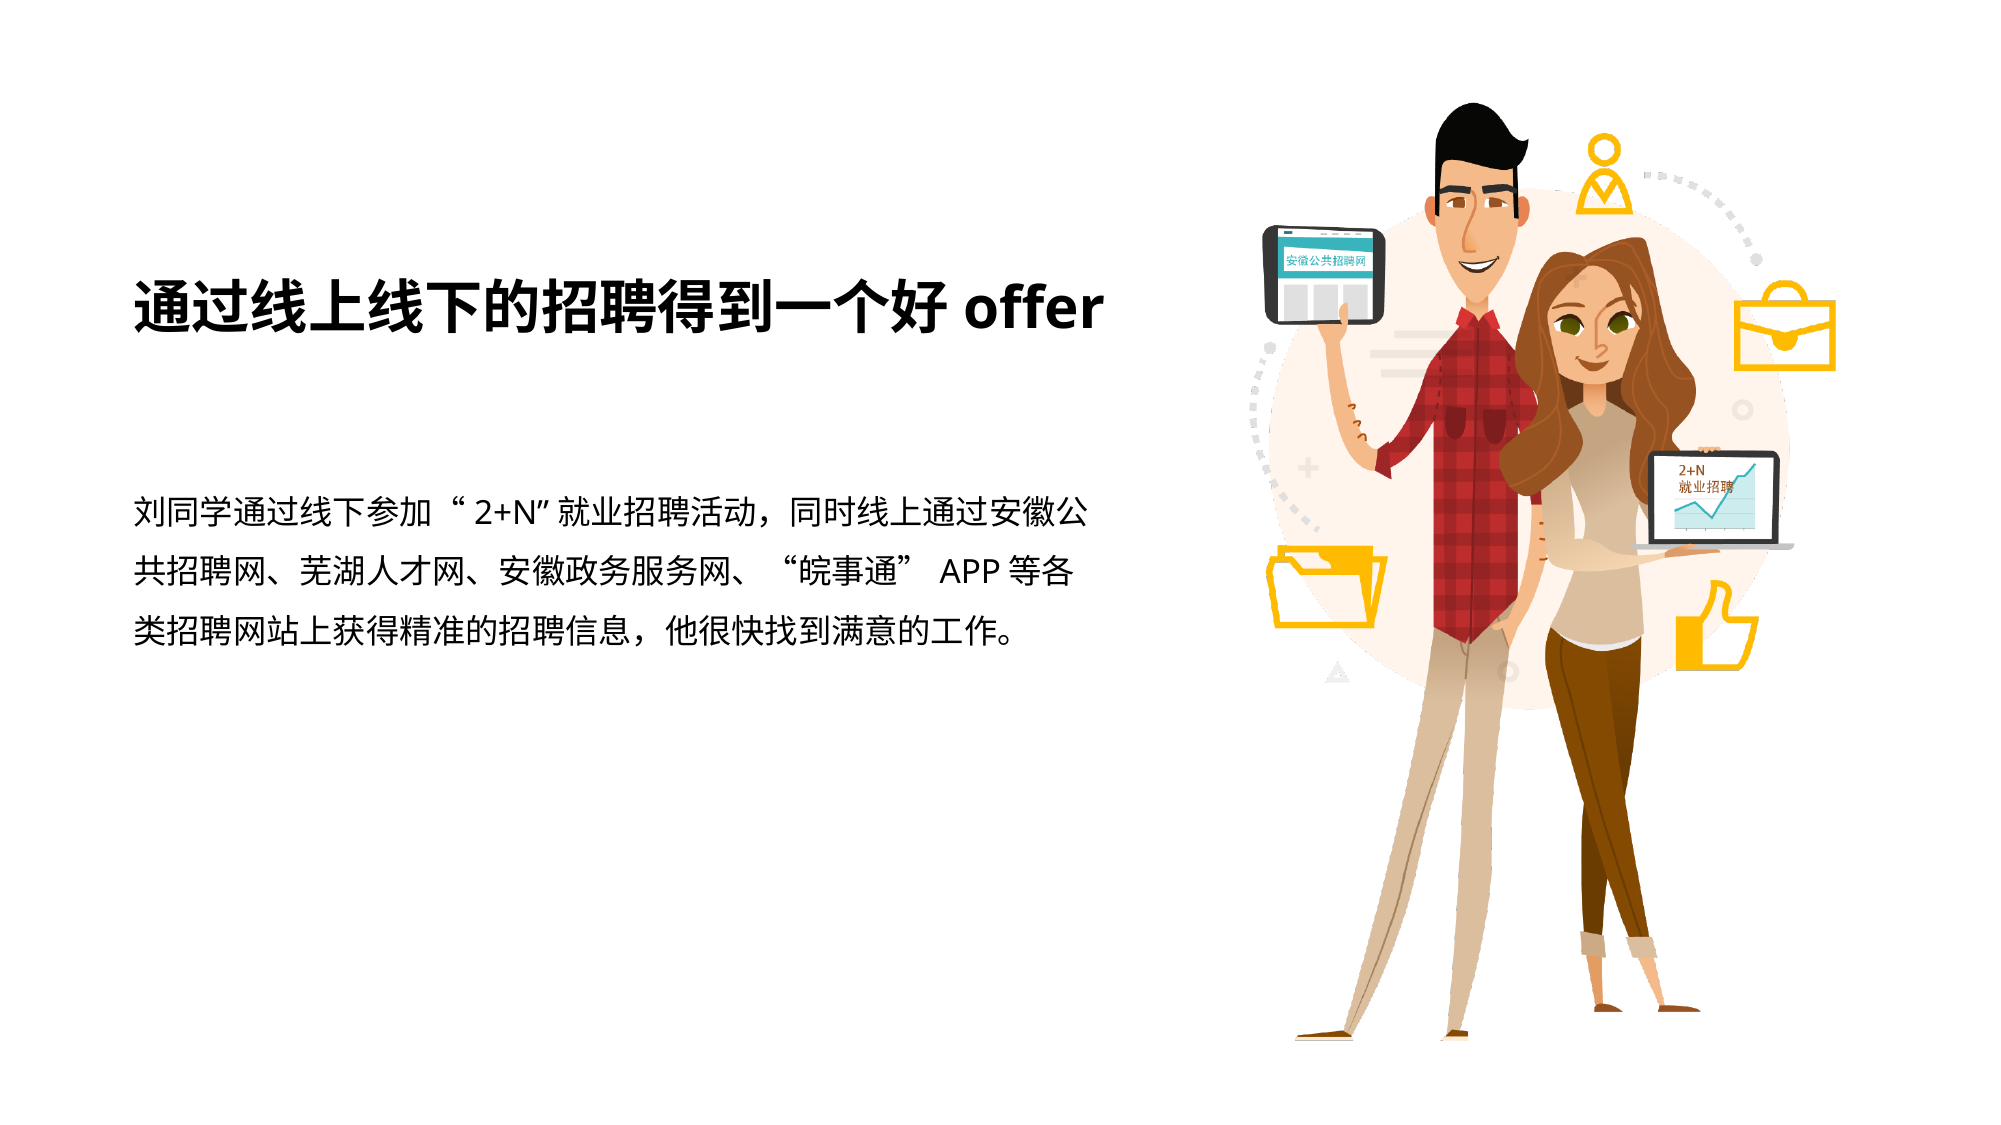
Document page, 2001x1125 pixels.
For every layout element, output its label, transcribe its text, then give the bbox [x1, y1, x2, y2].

text_box 通过线上线下的招聘得到一个好offer [118, 263, 1226, 349]
picture [1226, 76, 1871, 1041]
text_box 刘同学通过线下参加“2+N”就业招聘活动，同时线上通过安徽公共招聘网、芜湖人才网、安徽政务服务网、“皖事通”APP等各类招聘网站上获得精准的招聘信息，他很快找到满意的工作。 [118, 463, 1123, 658]
